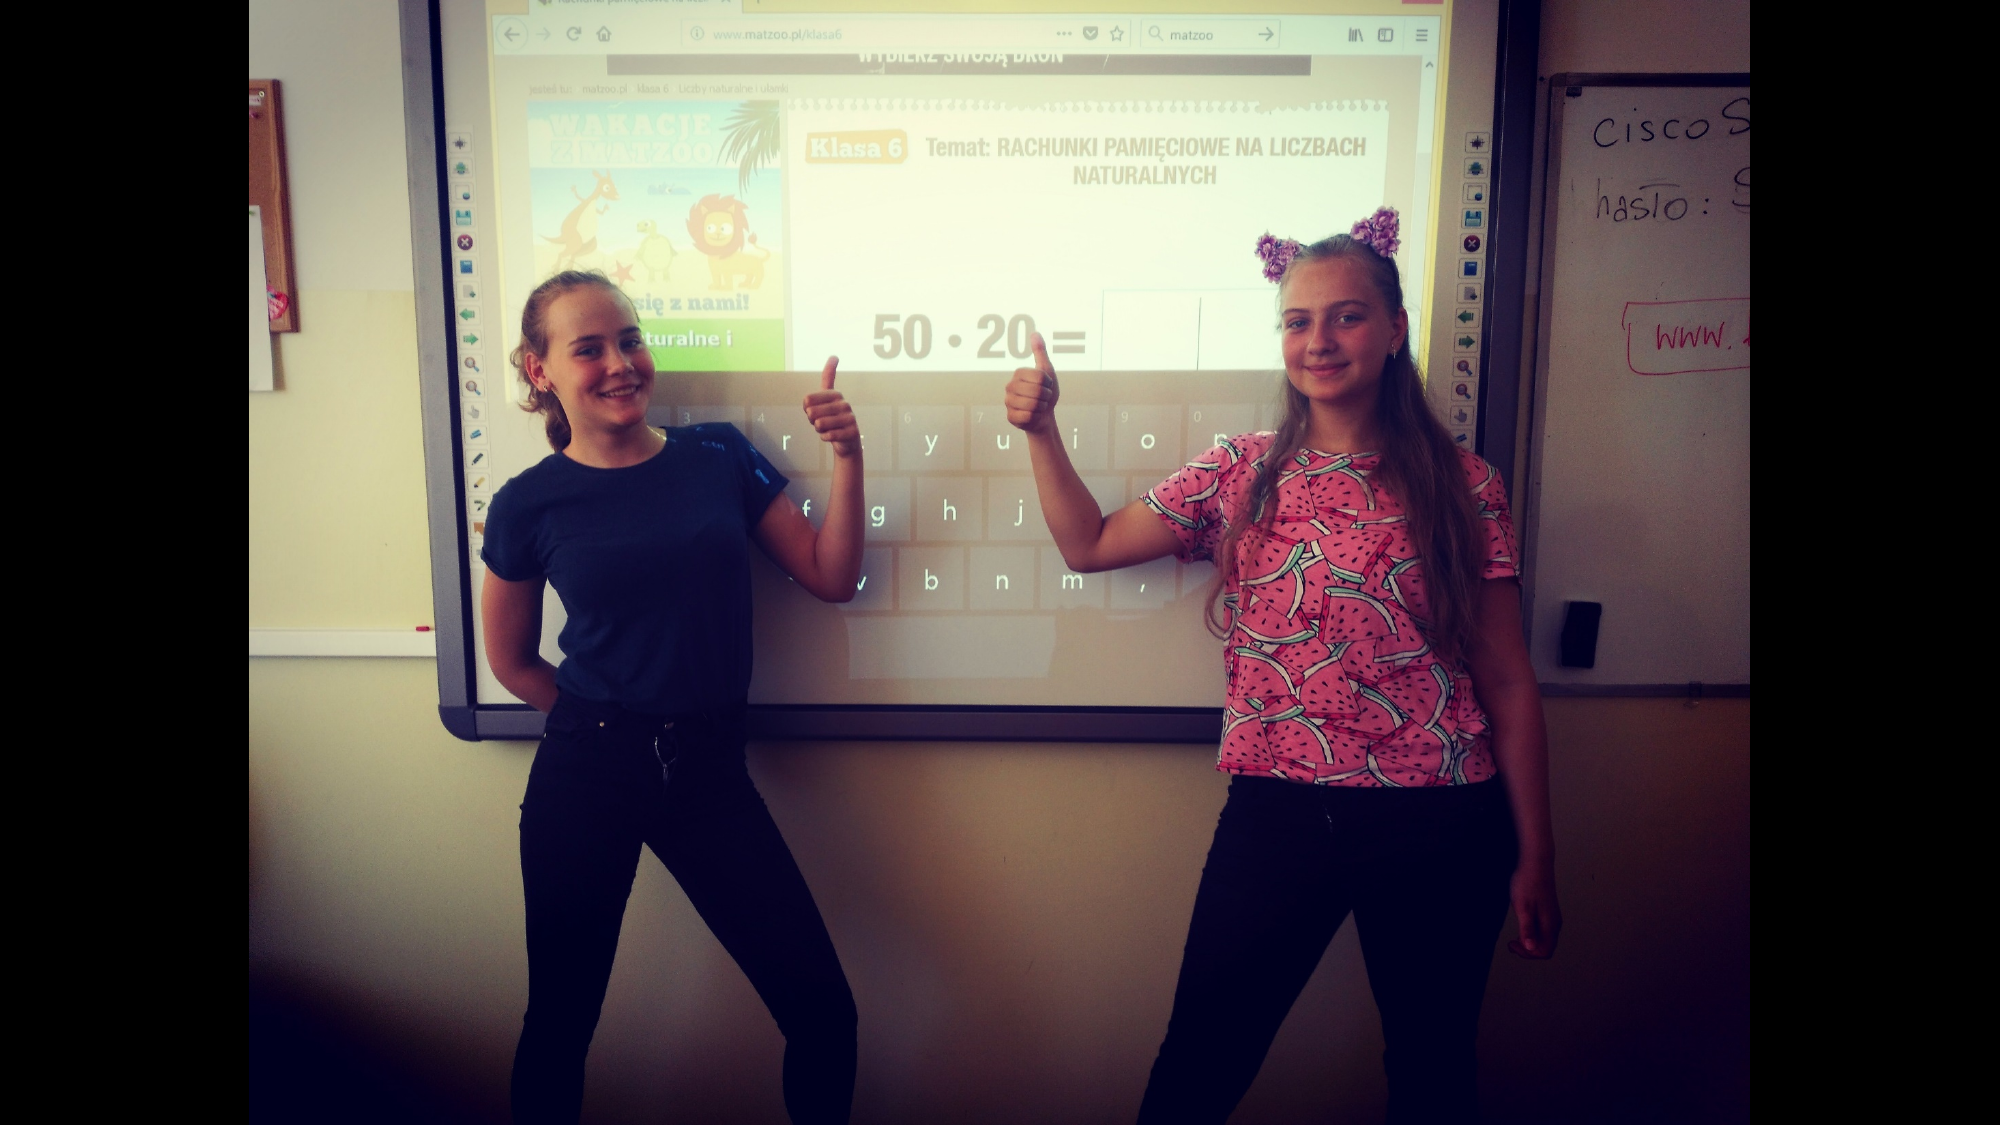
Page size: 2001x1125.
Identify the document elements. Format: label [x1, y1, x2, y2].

picture [249, 0, 1750, 1125]
